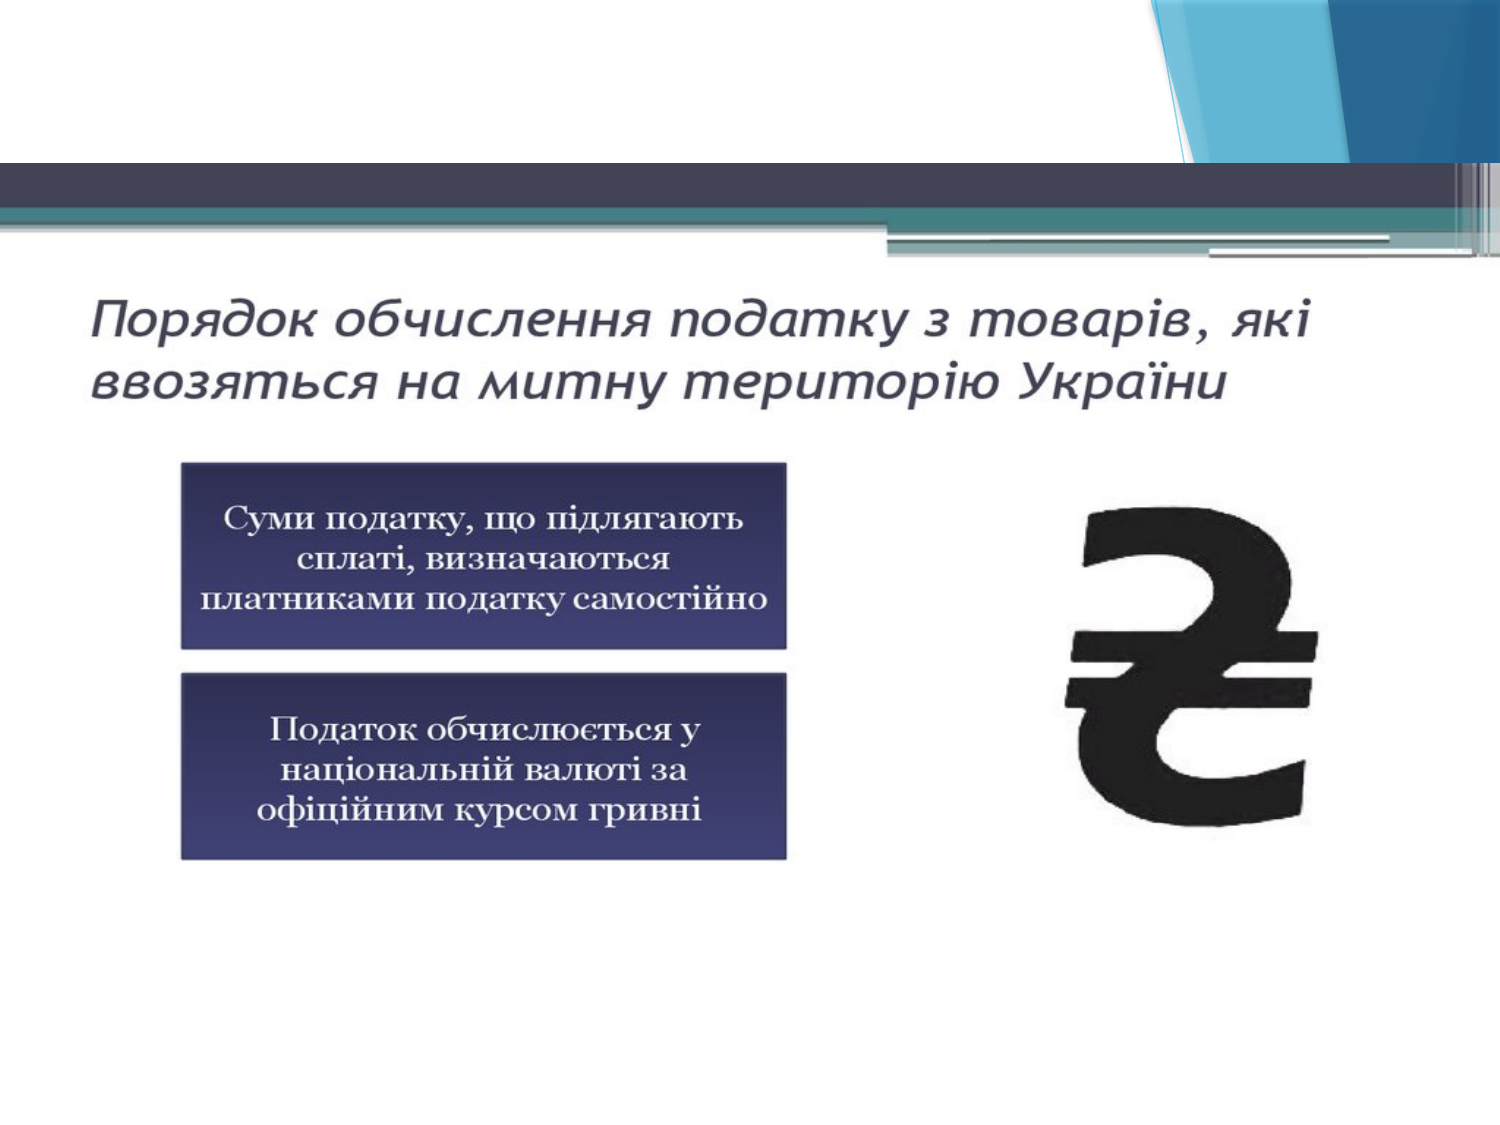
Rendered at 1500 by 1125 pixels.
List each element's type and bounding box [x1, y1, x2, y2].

picture [0, 163, 1500, 1125]
